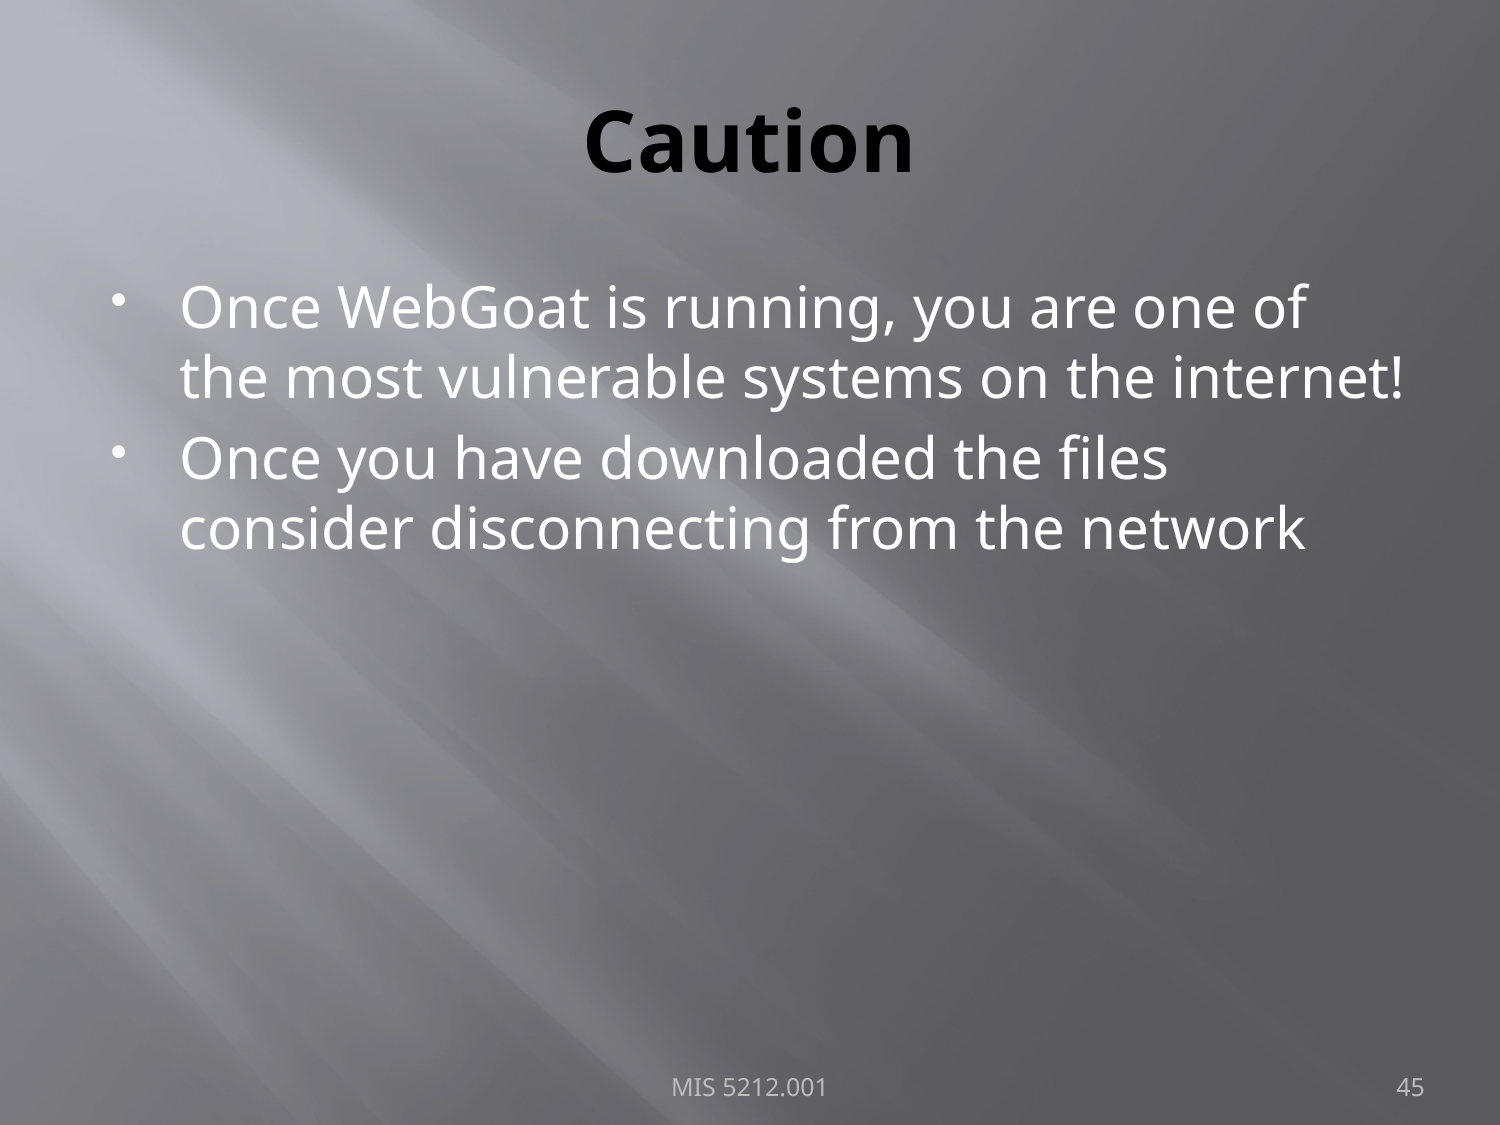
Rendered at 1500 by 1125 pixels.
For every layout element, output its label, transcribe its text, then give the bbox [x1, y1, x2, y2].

slide_number 45 [1299, 1052, 1425, 1113]
list Once WebGoat is running, you are one of the most vulnerable systems on the internet! Once you have downloaded the files consider disconnecting from the network [75, 262, 1425, 1035]
title Caution [75, 45, 1425, 233]
footer MIS 5212.001 [512, 1052, 988, 1113]
